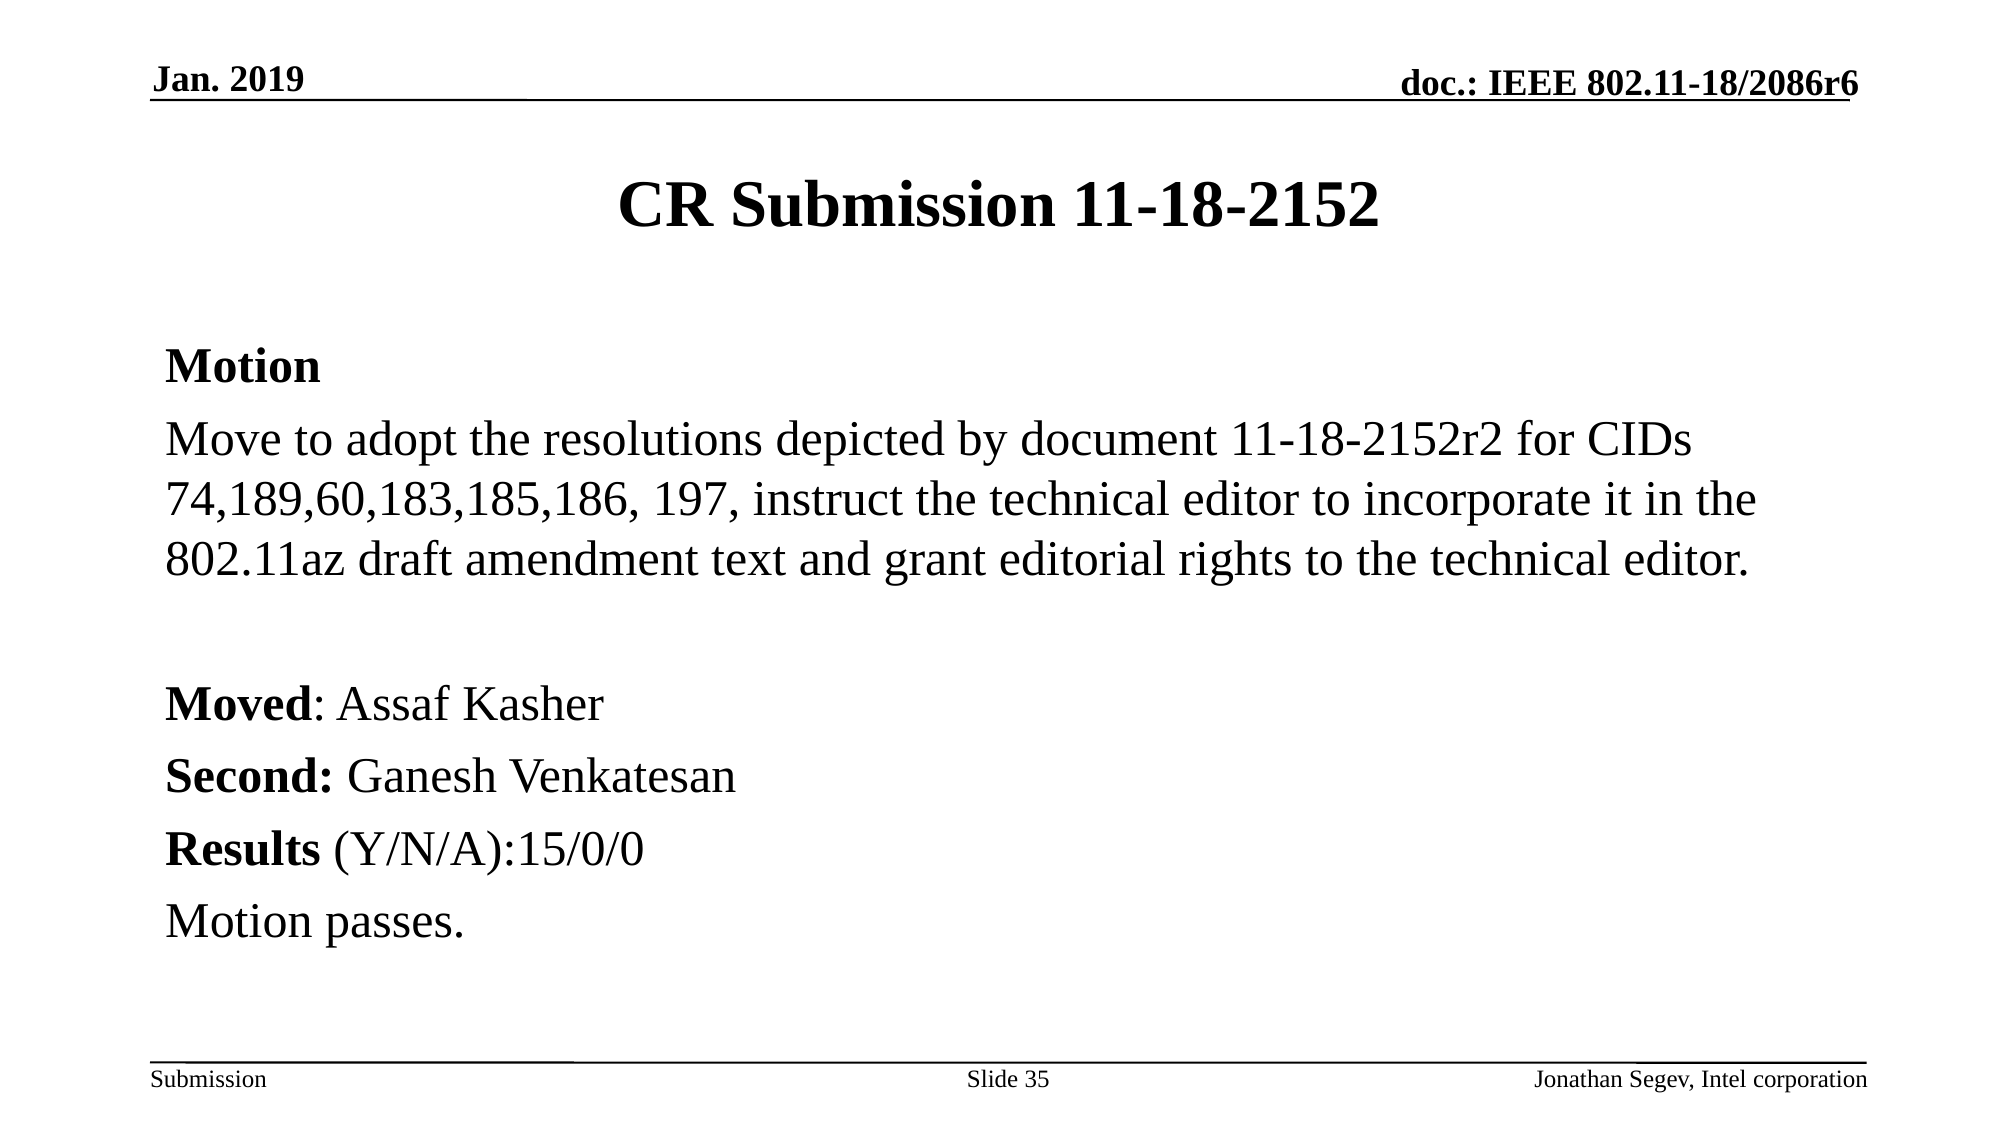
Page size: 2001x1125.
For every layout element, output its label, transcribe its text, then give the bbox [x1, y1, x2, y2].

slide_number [152, 54, 563, 100]
title CR Submission 11-18-2152 [149, 112, 1850, 288]
footer Jonathan Segev, Intel corporation [1171, 1061, 1869, 1093]
slide_number Slide 35 [950, 1061, 1067, 1123]
list Motion Move to adopt the resolutions depicted by document 11-18-2152r2 for CIDs 74,189,60,183,185,186, 197, instruct the technical editor to incorporate it in the 802.11az draft amendment text and grant editorial rights to the technical editor. Moved: Assaf Kasher Second: Ganesh Venkatesan Results (Y/N/A):15/0/0 Motion passes. [149, 324, 1850, 1000]
